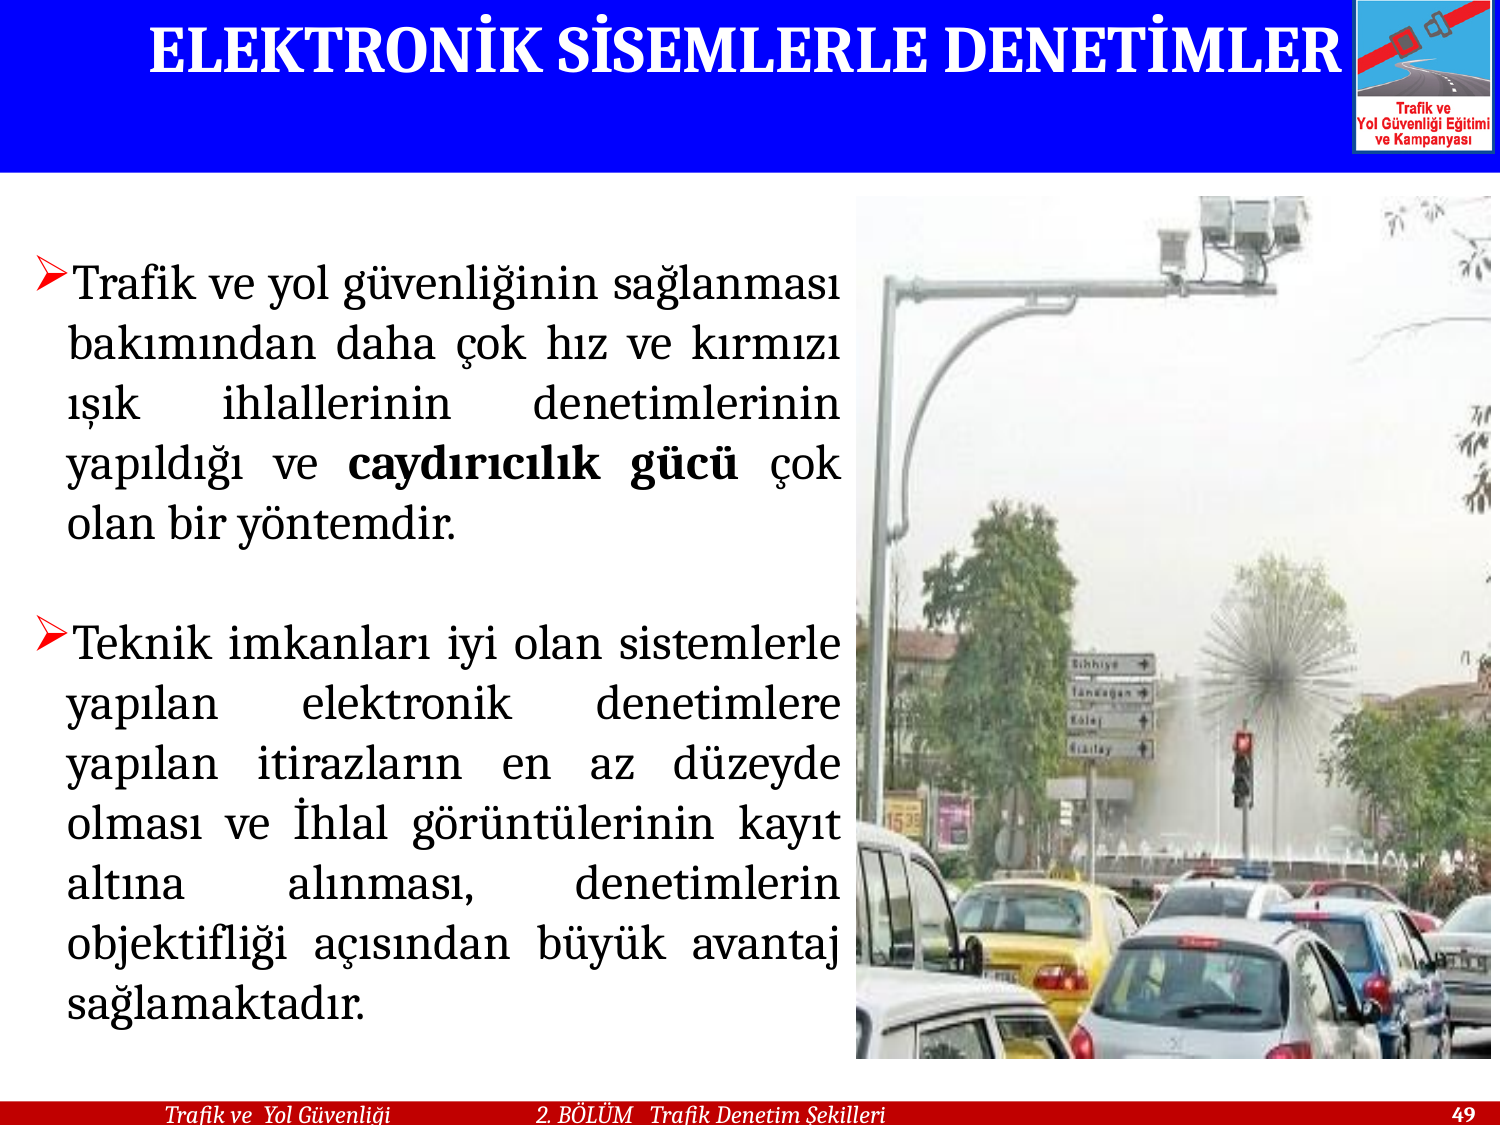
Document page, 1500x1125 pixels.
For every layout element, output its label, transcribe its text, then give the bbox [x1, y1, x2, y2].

picture [855, 196, 1491, 1059]
text_box Trafik ve Yol Güvenliği 2. BÖLÜM Trafik Denetim Şekilleri [0, 1099, 1500, 1125]
text_box Trafik ve yol güvenliğinin sağlanması bakımından daha çok hız ve kırmızı ışık ihlallerinin denetimlerinin yapıldığı ve caydırıcılık gücü çok olan bir yöntemdir. Teknik imkanları iyi olan sistemlerle yapılan elektronik denetimlere yapılan itirazların en az düzeyde olması ve İhlal görüntülerinin kayıt altına alınması, denetimlerin objektifliği açısından büyük avantaj sağlamaktadır. [17, 242, 850, 1037]
slide_number 49 [1421, 1101, 1500, 1125]
text_box ELEKTRONİK SİSEMLERLE DENETİMLER [128, 0, 1347, 94]
picture [1352, 0, 1495, 154]
text_box [0, 0, 1500, 175]
